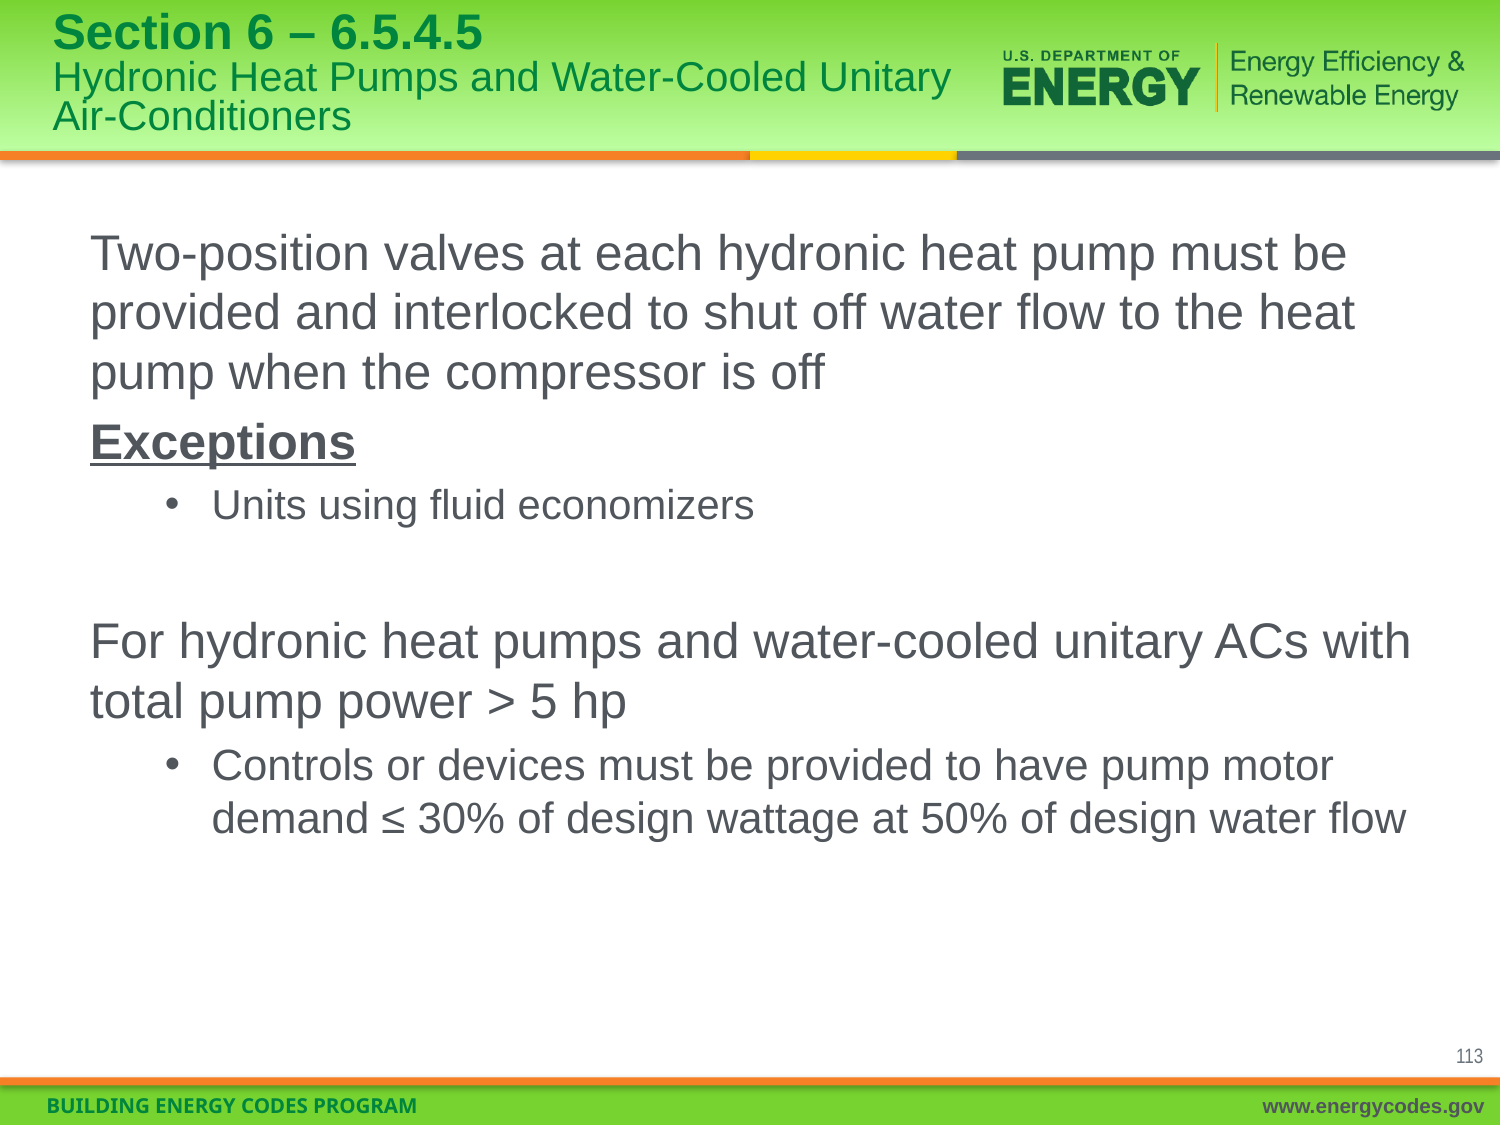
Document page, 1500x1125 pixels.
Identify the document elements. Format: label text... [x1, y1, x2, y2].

title Section 6 – 6.5.4.5 Hydronic Heat Pumps and Water-Cooled Unitary Air-Conditioners [37, 0, 1500, 150]
list Two-position valves at each hydronic heat pump must be provided and interlocked to shut off water flow to the heat pump when the compressor is off Exceptions Units using fluid economizers For hydronic heat pumps and water-cooled unitary ACs with total pump power > 5 hp Controls or devices must be provided to have pump motor demand ≤ 30% of design wattage at 50% of design water flow [74, 212, 1450, 942]
